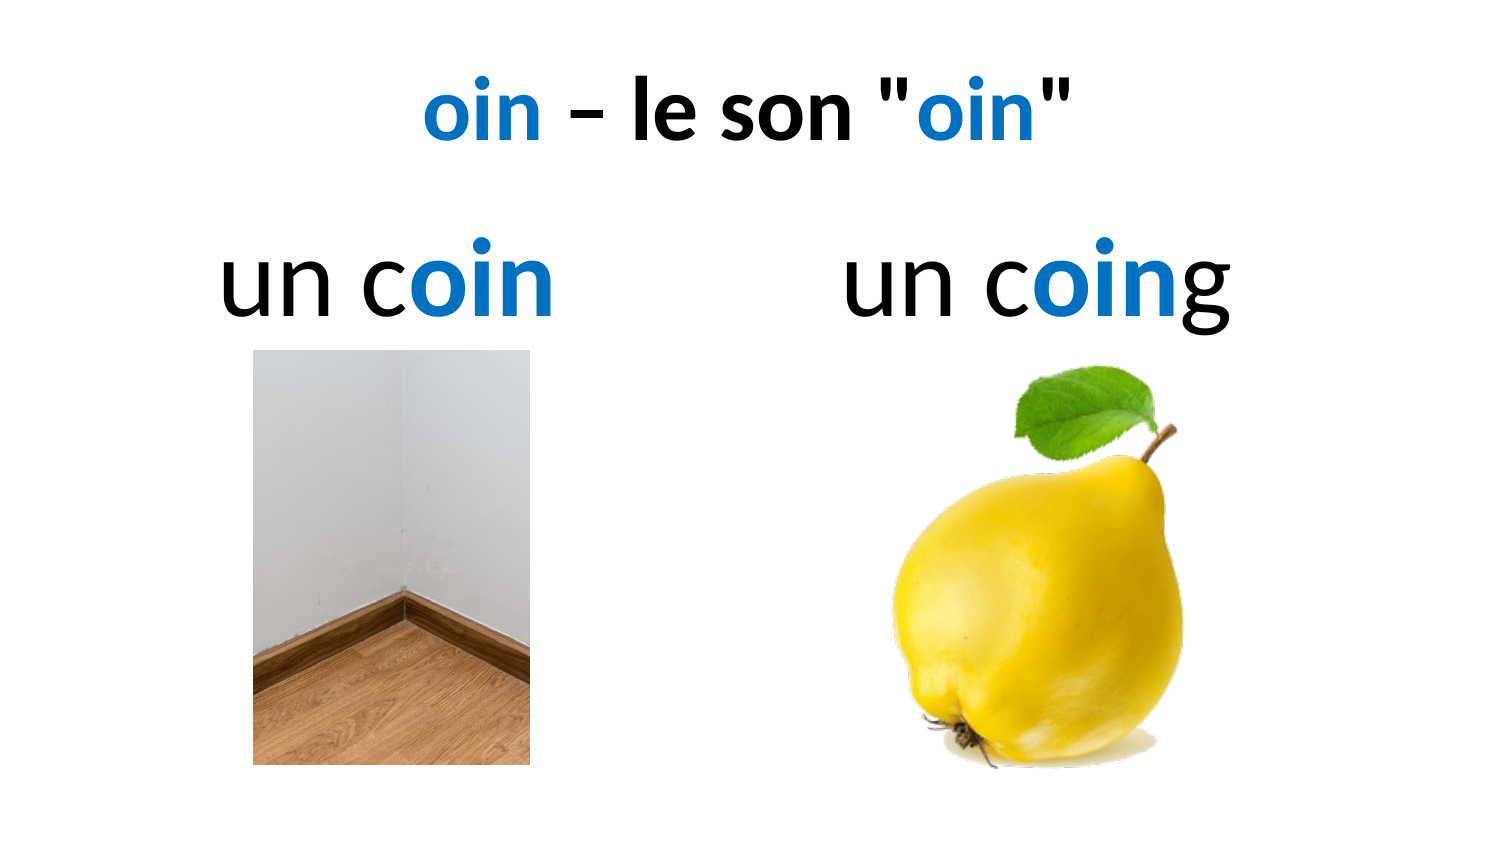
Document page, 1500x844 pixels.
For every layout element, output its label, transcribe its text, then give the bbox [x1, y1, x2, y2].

picture [253, 350, 531, 765]
picture [879, 355, 1197, 779]
title oin – le son "oin" [75, 33, 1425, 175]
list un coin un coing [75, 196, 1425, 754]
